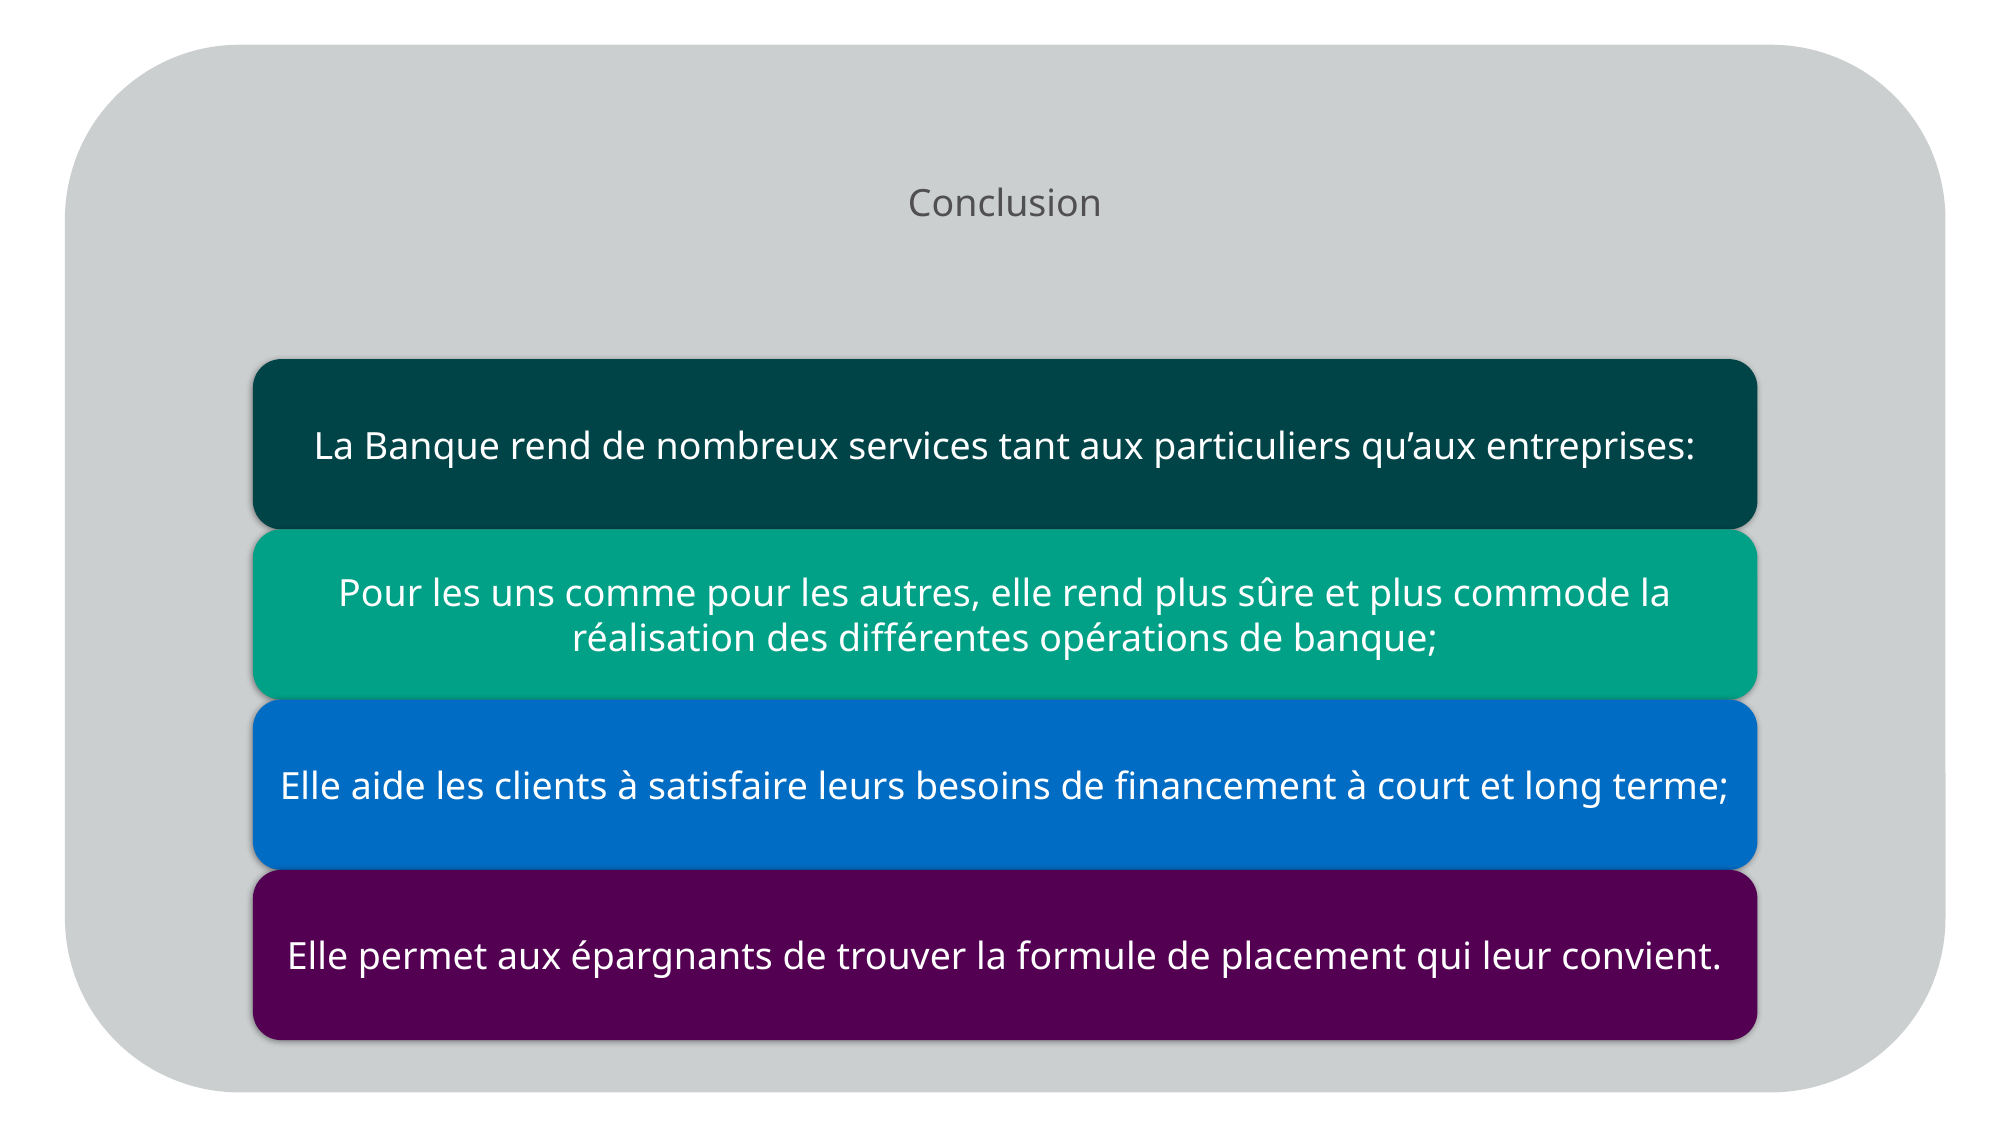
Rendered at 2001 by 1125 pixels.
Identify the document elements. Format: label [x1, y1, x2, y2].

text_box [64, 44, 1946, 1093]
